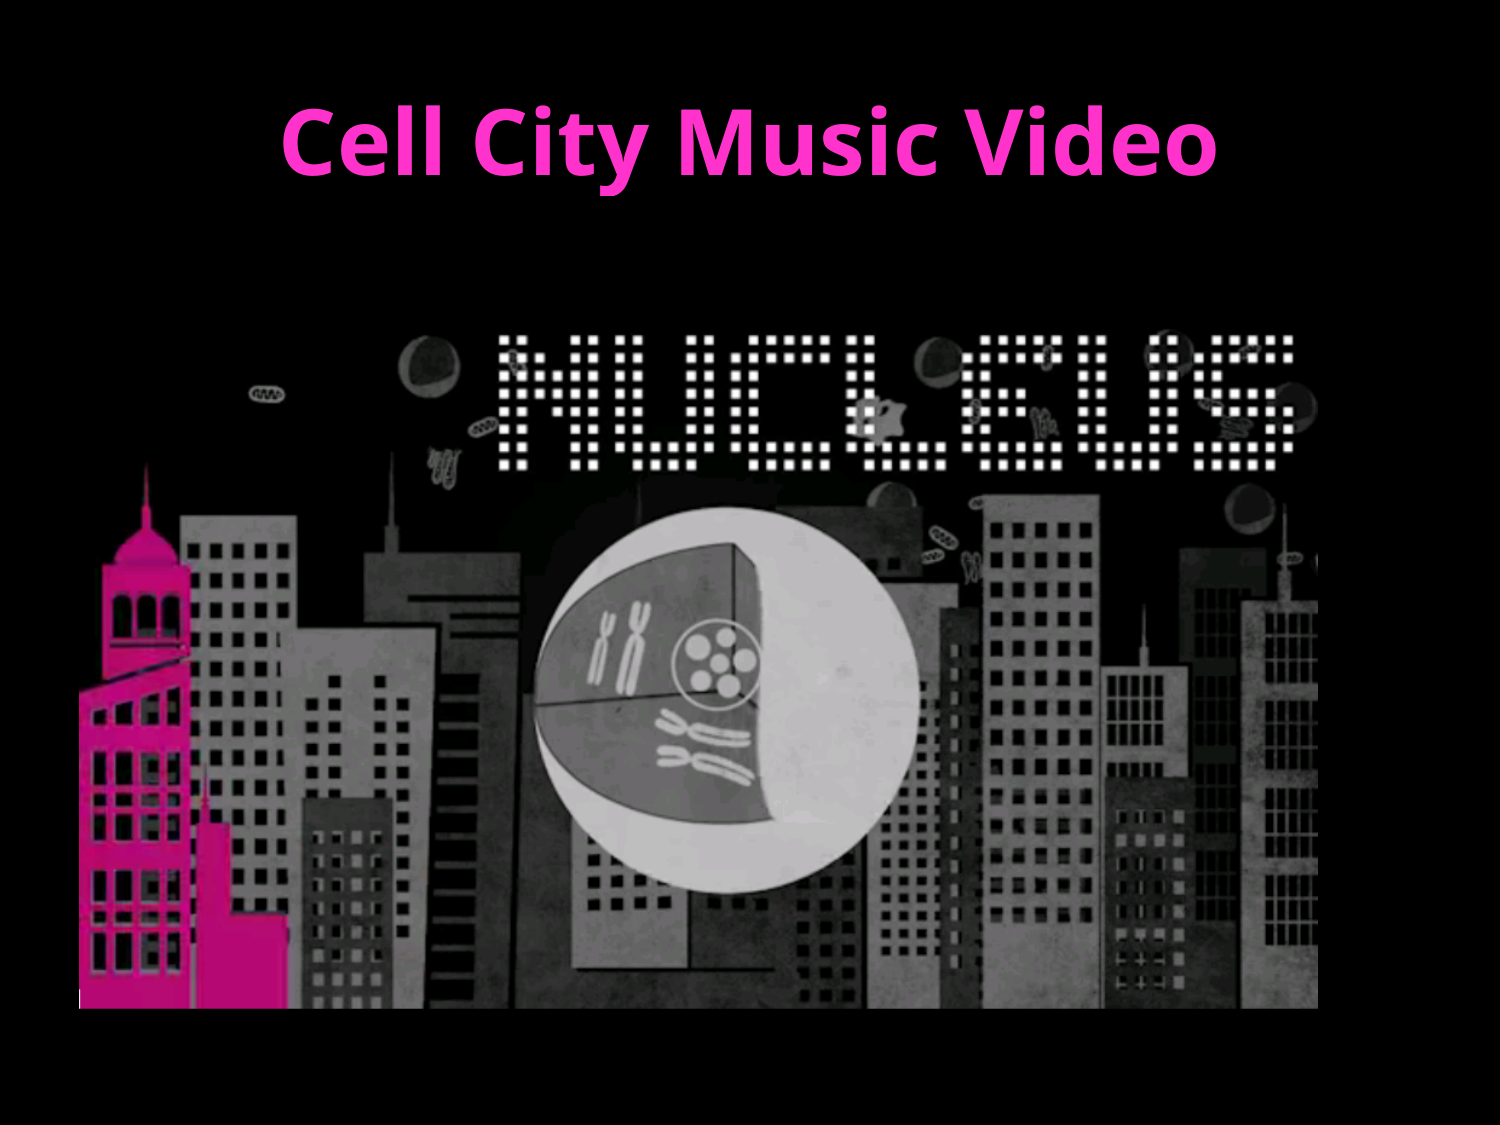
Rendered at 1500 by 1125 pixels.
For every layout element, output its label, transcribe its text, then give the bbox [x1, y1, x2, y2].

picture [79, 196, 1318, 1125]
title Cell City Music Video [24, 45, 1475, 233]
